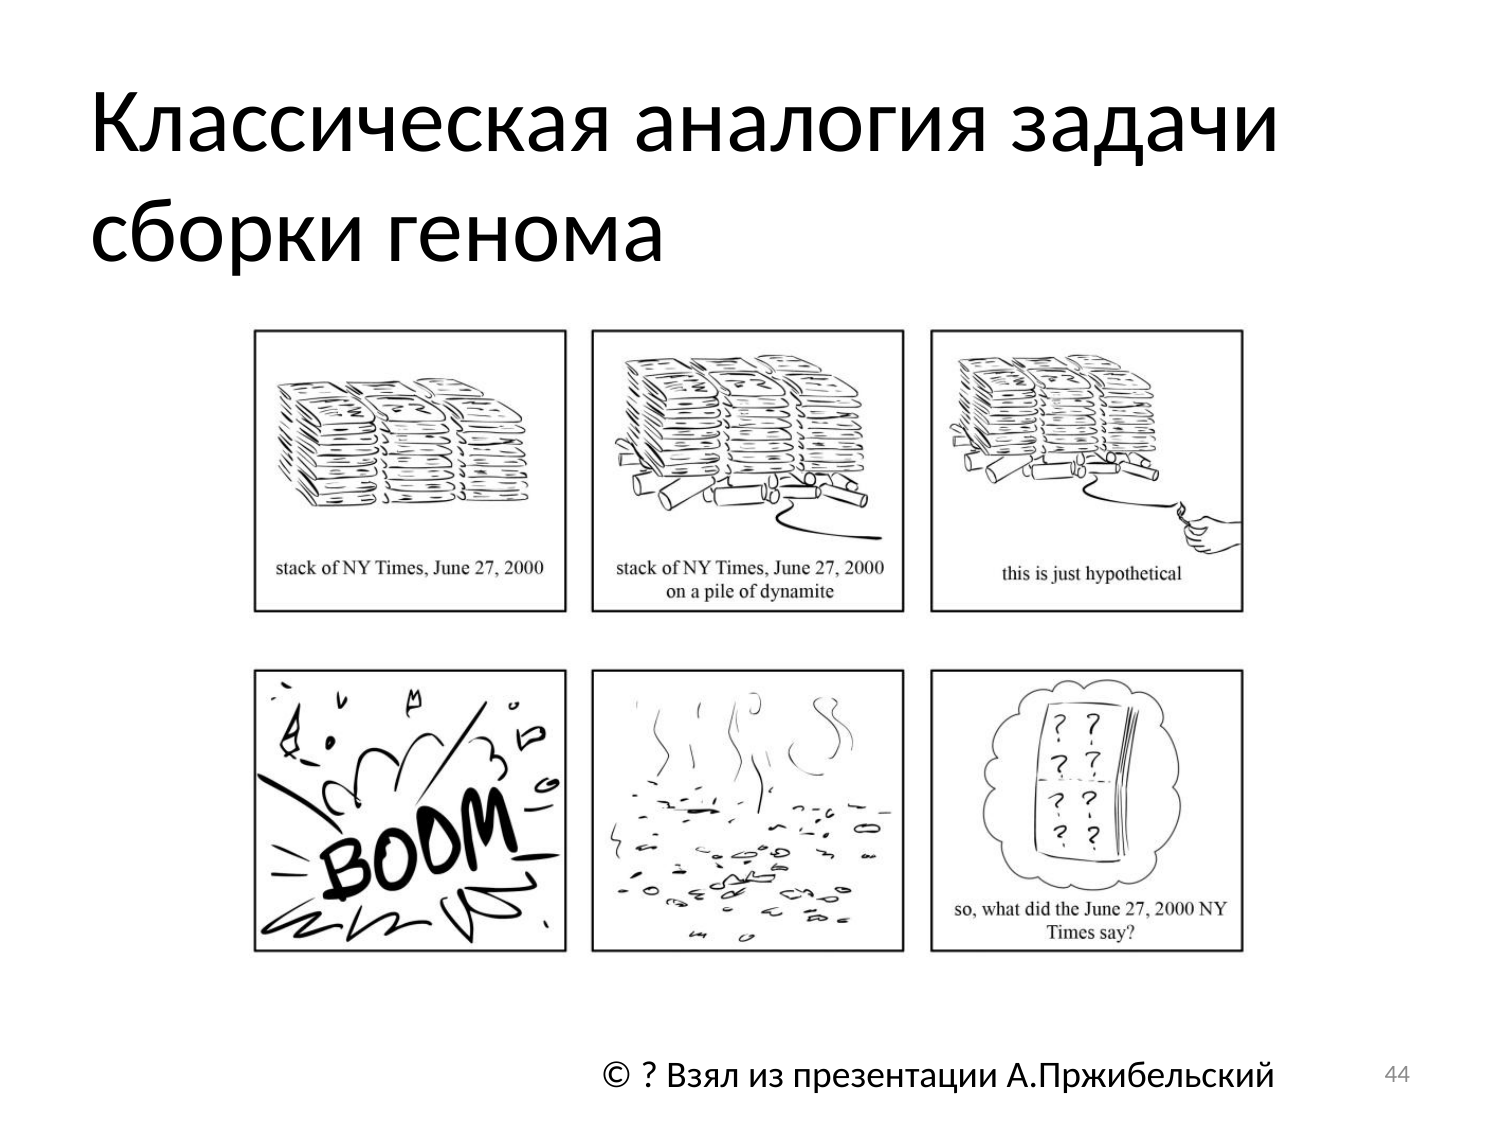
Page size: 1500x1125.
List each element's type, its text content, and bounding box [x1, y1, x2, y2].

picture [249, 322, 1251, 959]
title Классическая аналогия задачи сборки генома [75, 45, 1425, 273]
slide_number 44 [1337, 1042, 1425, 1103]
text_box © ? Взял из презентации А.Пржибельский [586, 1042, 1337, 1103]
